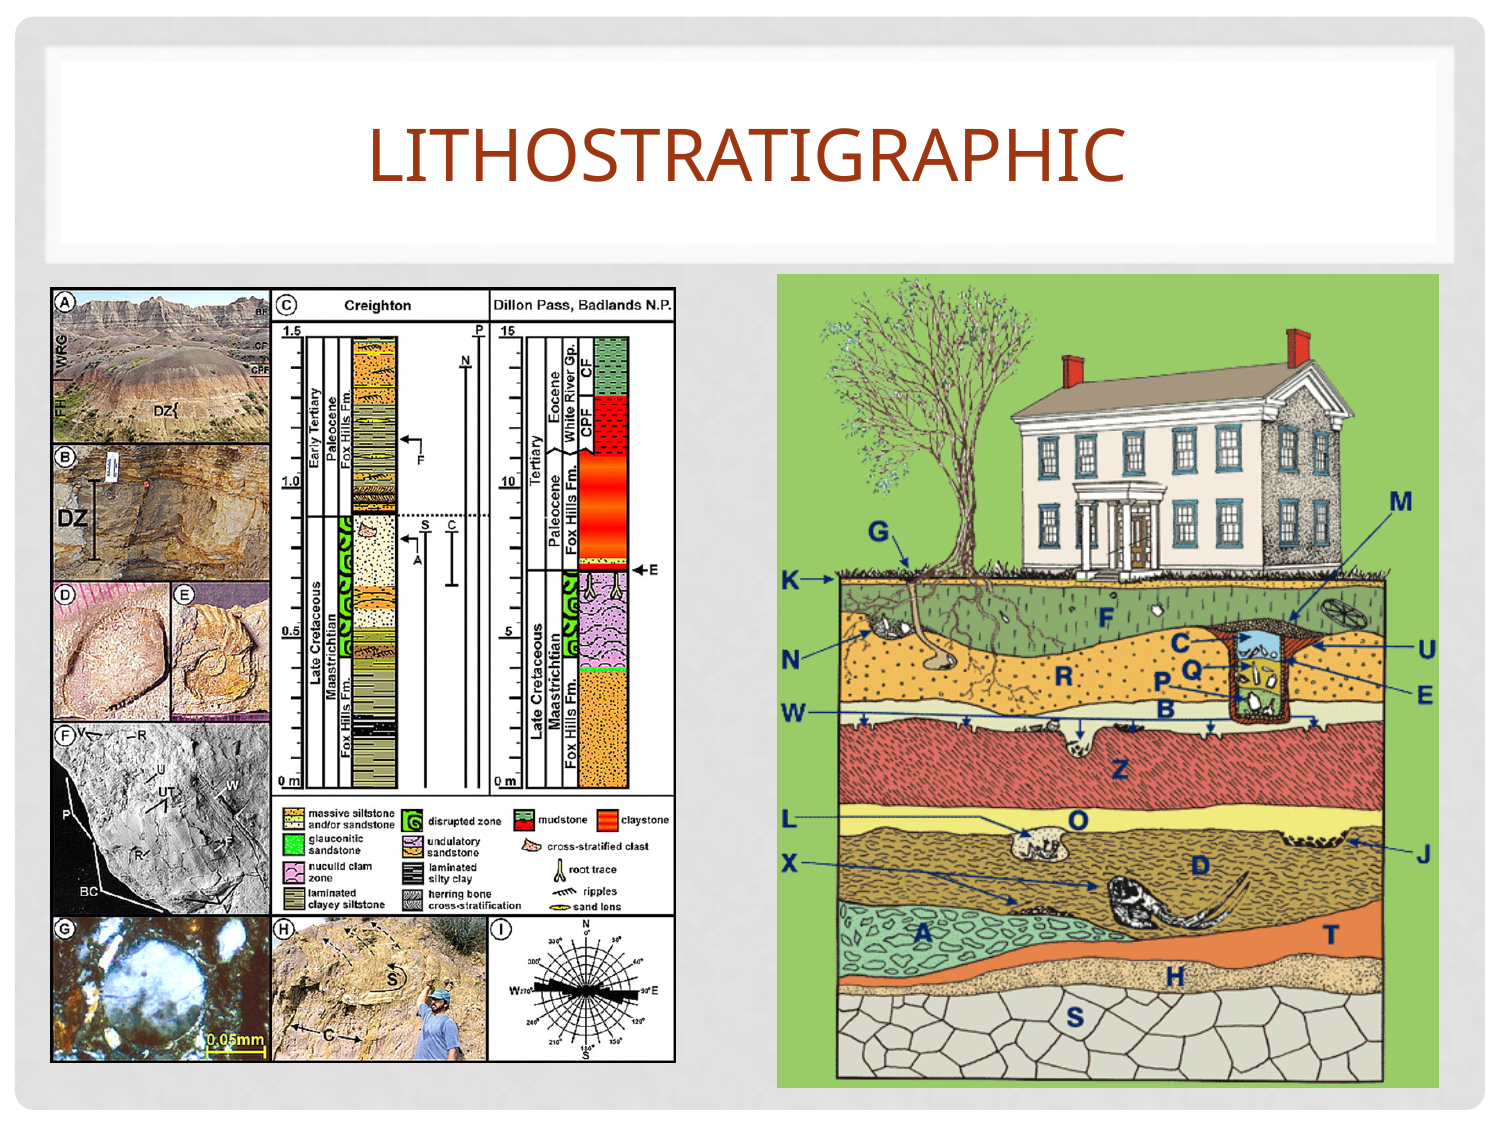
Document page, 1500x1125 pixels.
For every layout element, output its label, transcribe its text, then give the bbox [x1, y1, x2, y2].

title Lithostratigraphic [69, 66, 1425, 238]
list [49, 287, 676, 1063]
picture [777, 274, 1439, 1088]
